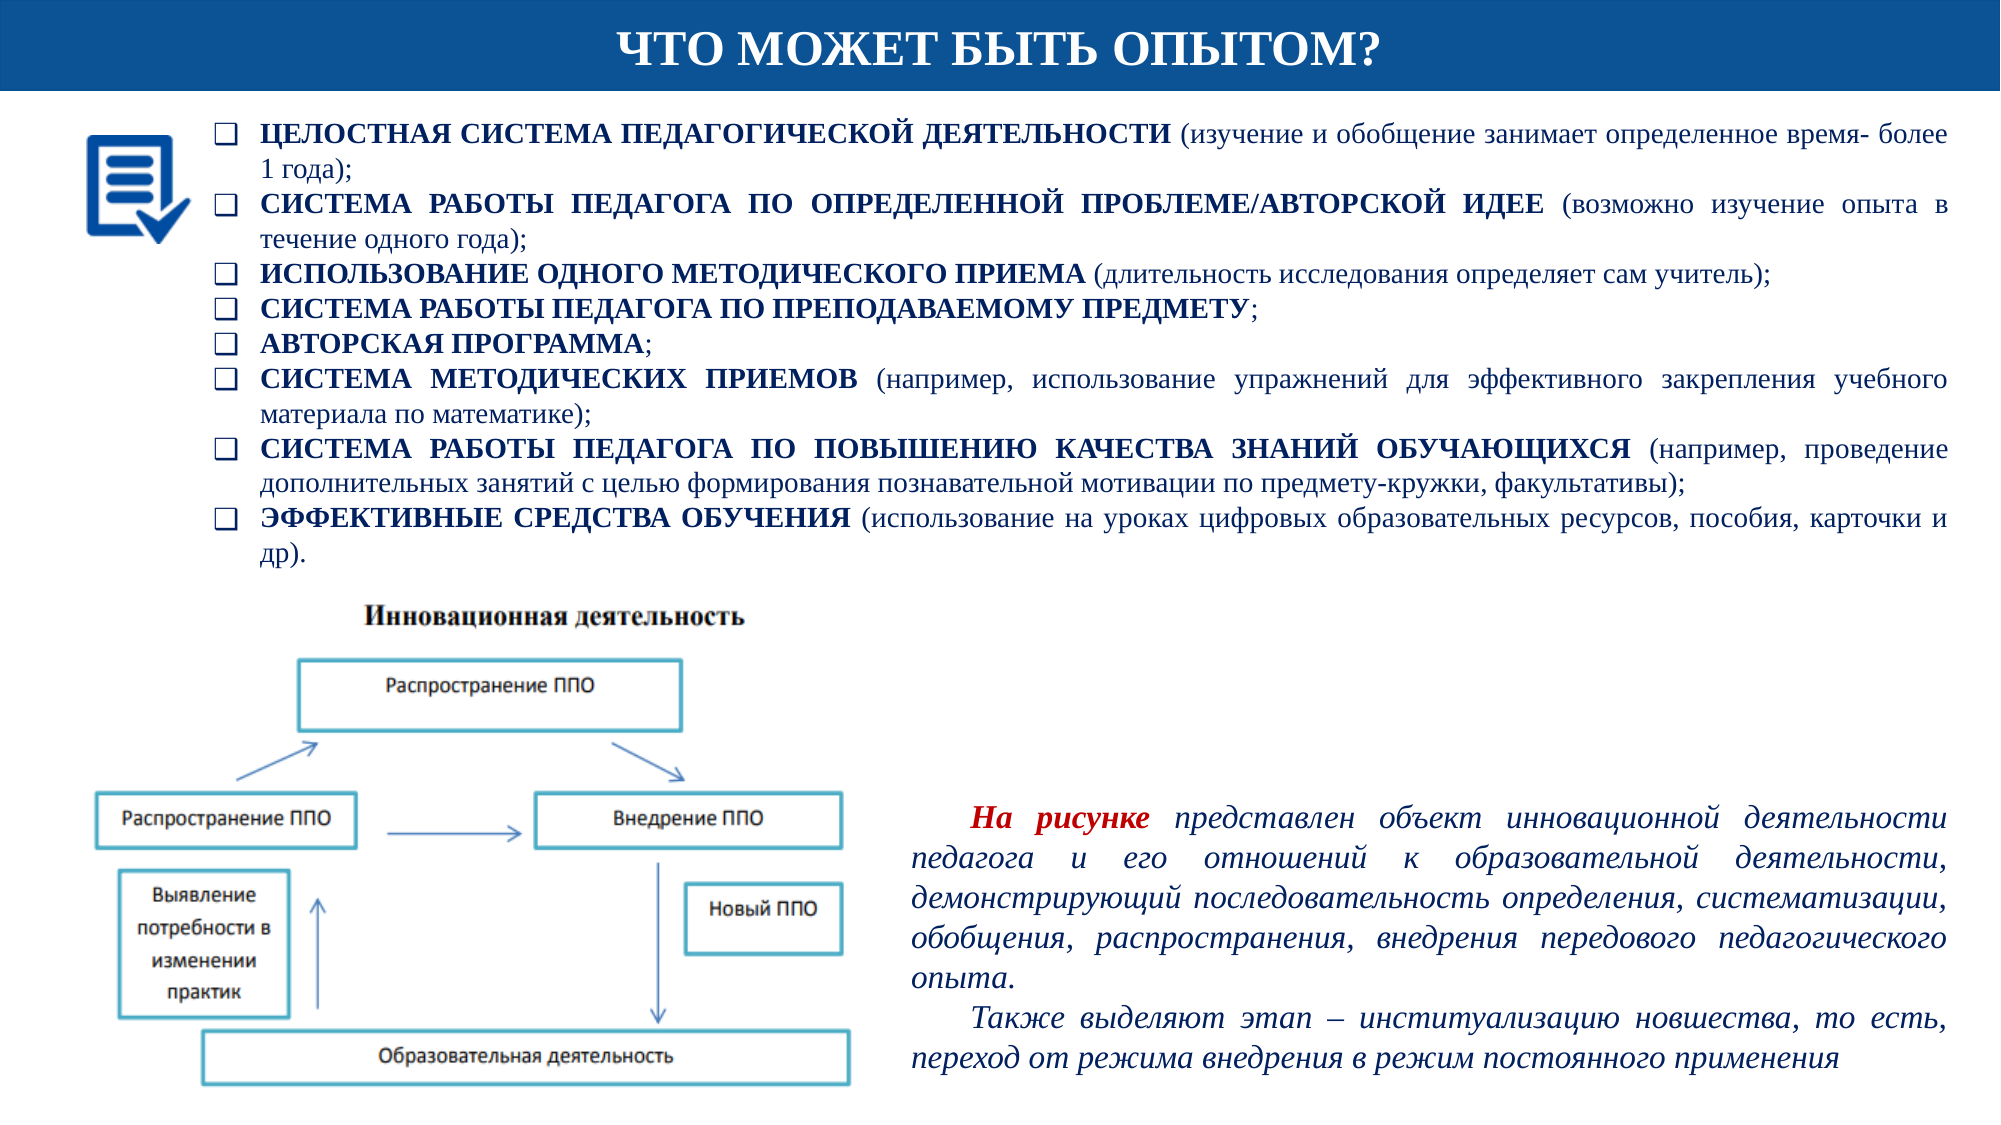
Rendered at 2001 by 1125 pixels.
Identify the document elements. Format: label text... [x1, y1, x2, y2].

picture [71, 581, 897, 1110]
text_box На рисунке представлен объект инновационной деятельности педагога и его отношений к образовательной деятельности, демонстрирующий последовательность определения, систематизации, обобщения, распространения, внедрения передового педагогического опыта. Также выделяют этап – институализацию новшества, то есть, переход от режима внедрения в режим постоянного применения [901, 787, 1964, 1083]
text_box ЦЕЛОСТНАЯ СИСТЕМА ПЕДАГОГИЧЕСКОЙ ДЕЯТЕЛЬНОСТИ (изучение и обобщение занимает определенное время- более 1 года); СИСТЕМА РАБОТЫ ПЕДАГОГА ПО ОПРЕДЕЛЕННОЙ ПРОБЛЕМЕ/АВТОРСКОЙ ИДЕЕ (возможно изучение опыта в течение одного года); ИСПОЛЬЗОВАНИЕ ОДНОГО МЕТОДИЧЕСКОГО ПРИЕМА (длительность исследования определяет сам учитель); СИСТЕМА РАБОТЫ ПЕДАГОГА ПО ПРЕПОДАВАЕМОМУ ПРЕДМЕТУ; АВТОРСКАЯ ПРОГРАММА; СИСТЕМА МЕТОДИЧЕСКИХ ПРИЕМОВ (например, использование упражнений для эффективного закрепления учебного материала по математике); СИСТЕМА РАБОТЫ ПЕДАГОГА ПО ПОВЫШЕНИЮ КАЧЕСТВА ЗНАНИЙ ОБУЧАЮЩИХСЯ (например, проведение дополнительных занятий с целью формирования познавательной мотивации по предмету-кружки, факультативы); ЭФФЕКТИВНЫЕ СРЕДСТВА ОБУЧЕНИЯ (использование на уроках цифровых образовательных ресурсов, пособия, карточки и др). [51, 106, 1964, 577]
picture [85, 134, 193, 245]
text_box ЧТО МОЖЕТ БЫТЬ ОПЫТОМ? [0, 0, 2000, 91]
